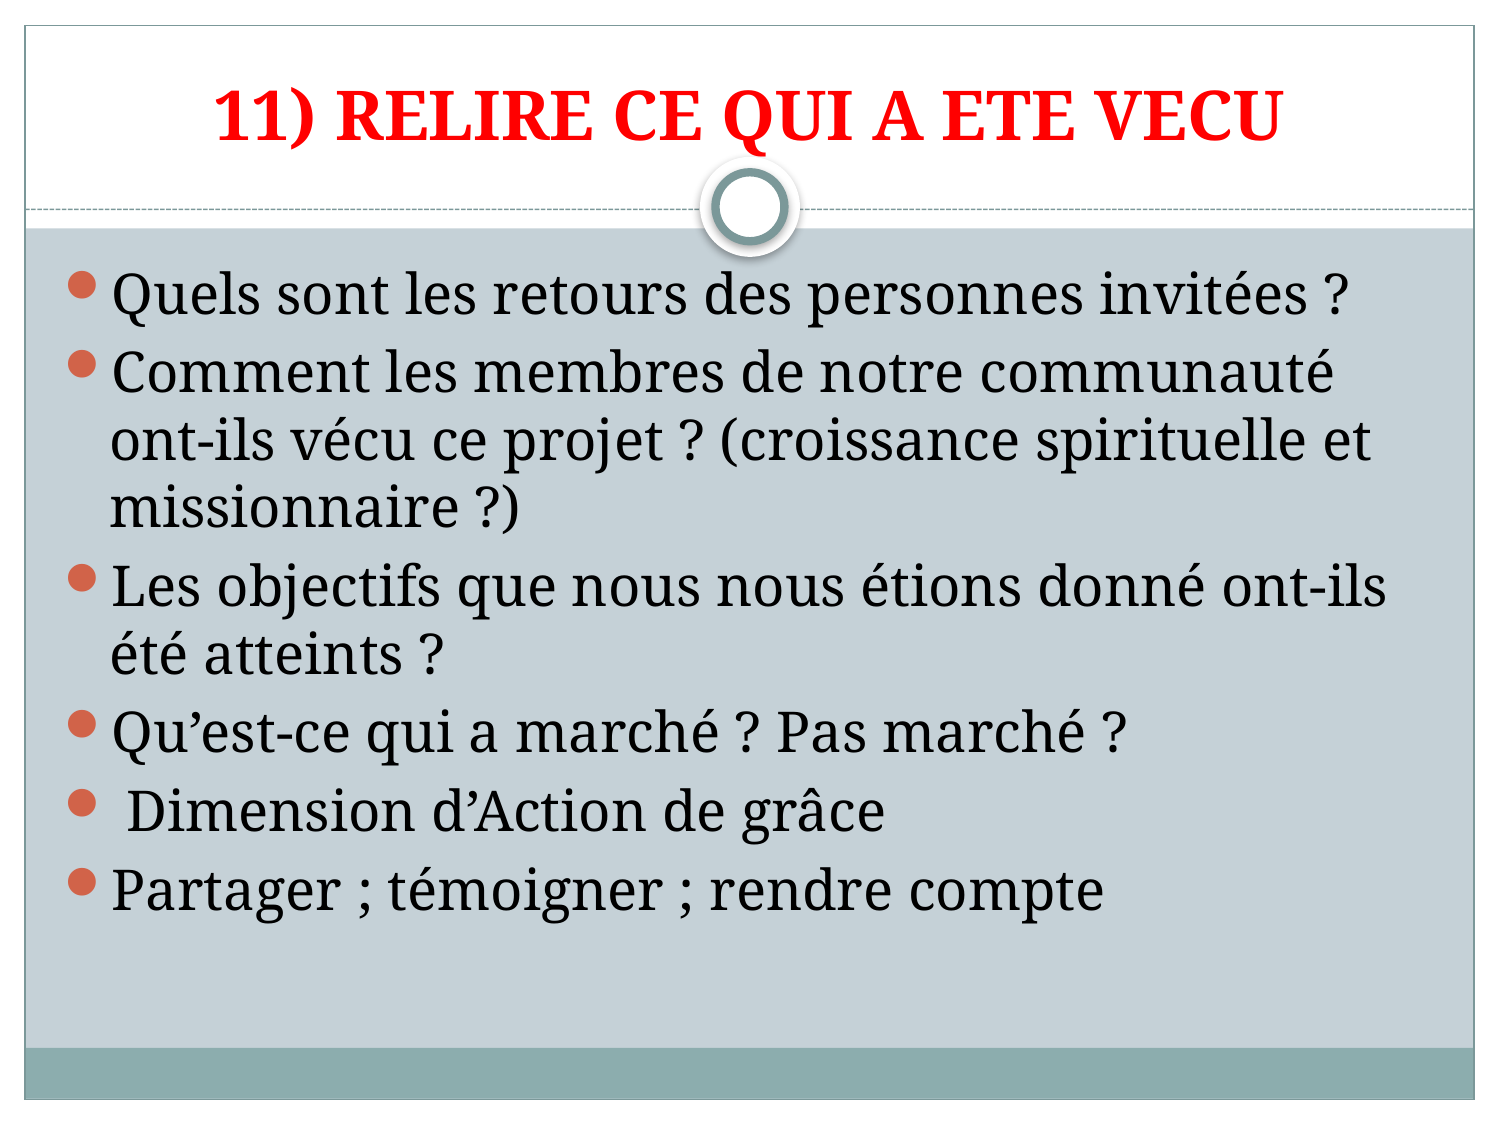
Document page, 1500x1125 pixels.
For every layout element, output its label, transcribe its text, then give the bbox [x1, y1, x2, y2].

list Quels sont les retours des personnes invitées ? Comment les membres de notre communauté ont-ils vécu ce projet ? (croissance spirituelle et missionnaire ?) Les objectifs que nous nous étions donné ont-ils été atteints ? Qu’est-ce qui a marché ? Pas marché ? Dimension d’Action de grâce Partager ; témoigner ; rendre compte [49, 250, 1445, 1001]
title 11) RELIRE CE QUI A ETE VECU [49, 37, 1450, 162]
